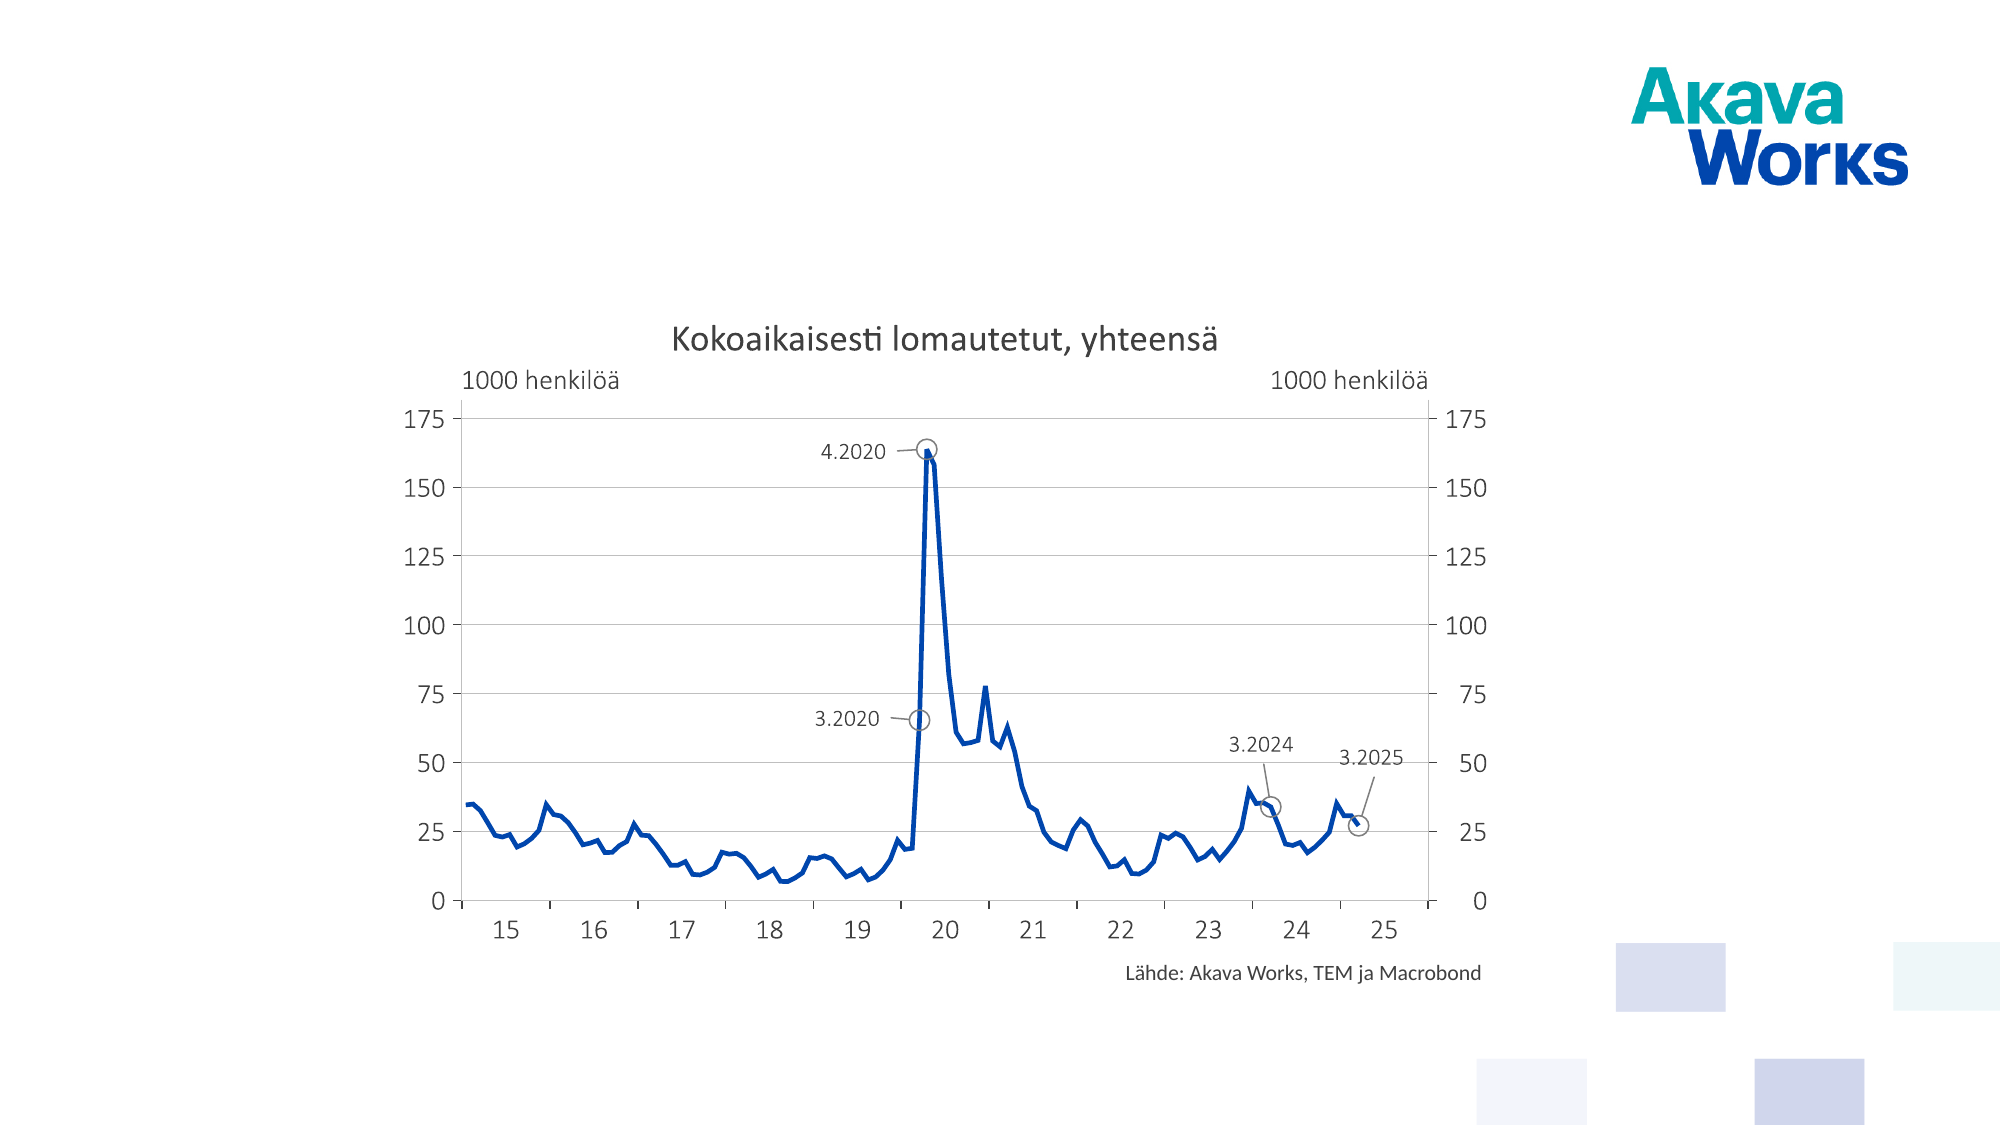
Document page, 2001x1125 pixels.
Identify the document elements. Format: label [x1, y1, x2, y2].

list [390, 302, 1500, 1003]
picture [232, 55, 2000, 1125]
